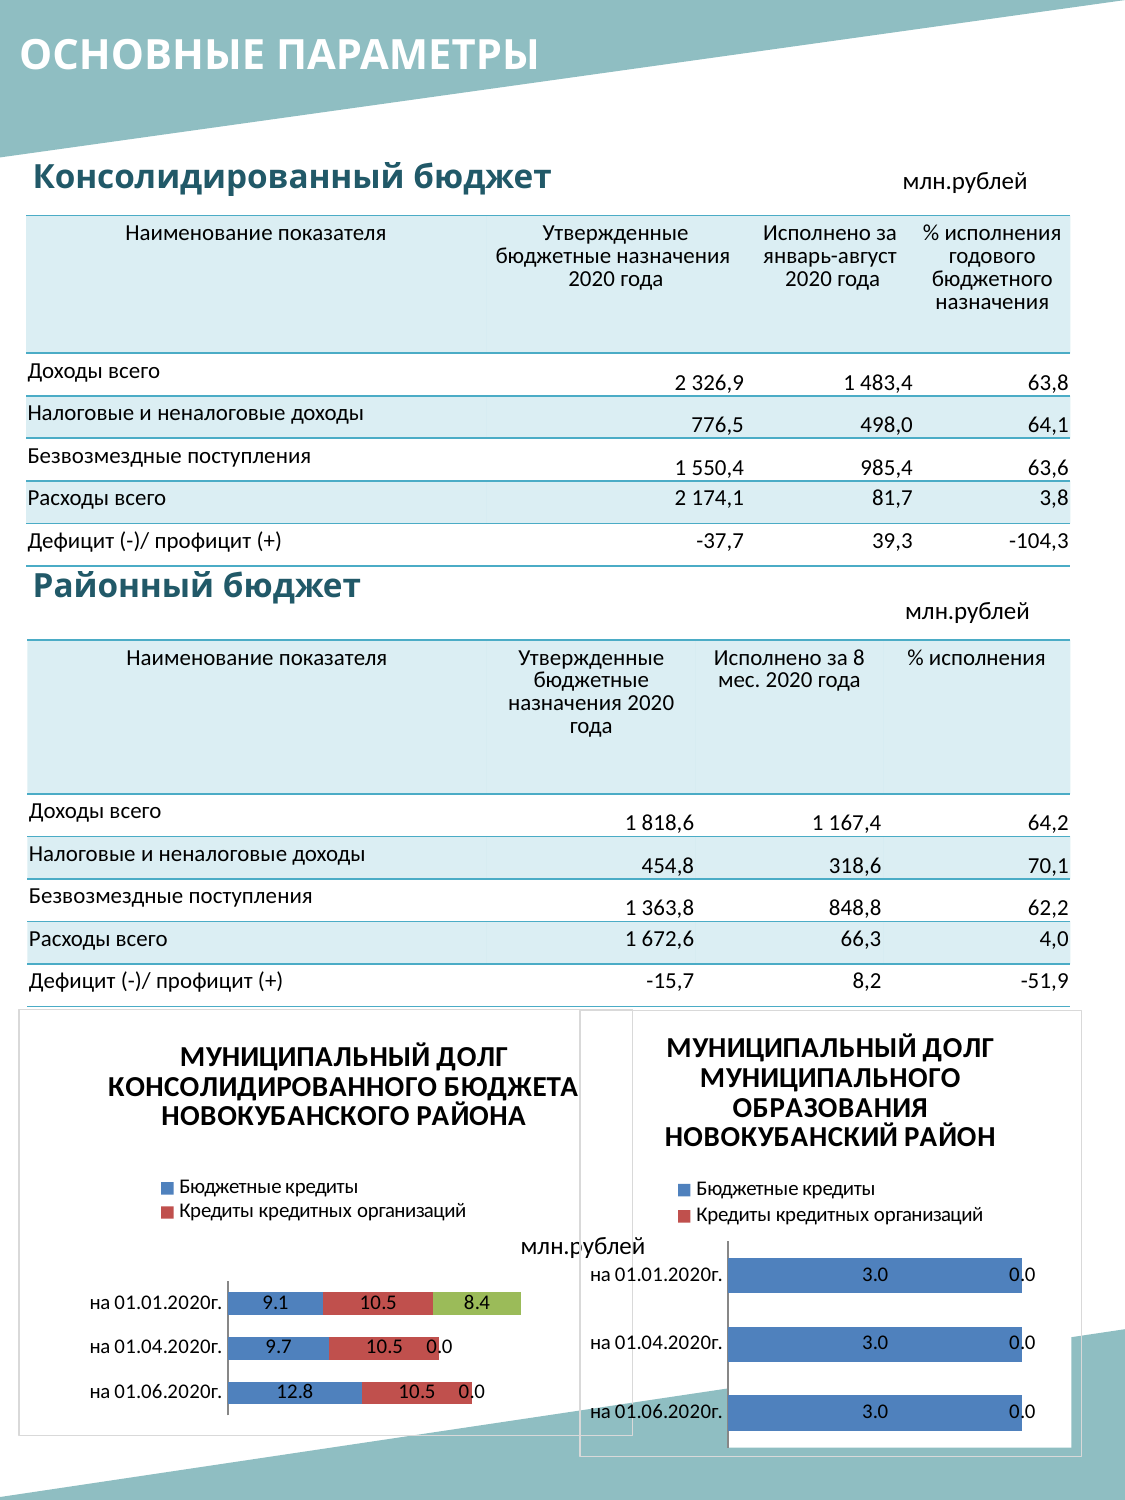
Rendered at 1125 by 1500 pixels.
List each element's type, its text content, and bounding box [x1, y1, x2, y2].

table_cell 1 672,6 [487, 922, 696, 963]
table_header Утвержденные бюджетные назначения 2020 года [486, 216, 746, 352]
table_cell 1 483,4 [746, 354, 915, 395]
text_box Консолидированный бюджет [18, 147, 749, 203]
table_cell 64,1 [915, 397, 1070, 437]
table_header % исполнения [883, 641, 1070, 793]
text_box Районный бюджет [18, 556, 749, 612]
table_cell 2 174,1 [486, 482, 746, 523]
table_cell Дефицит (-)/ профицит (+) [26, 524, 486, 556]
table_cell 848,8 [696, 880, 883, 921]
table_header Наименование показателя [26, 216, 486, 352]
table_cell Налоговые и неналоговые доходы [26, 397, 486, 437]
table_cell 81,7 [746, 482, 915, 523]
table_cell 498,0 [746, 397, 915, 437]
text_box [0, 0, 1125, 160]
table_cell Безвозмездные поступления [27, 880, 487, 921]
table_cell -104,3 [915, 524, 1070, 565]
table_cell Доходы всего [26, 354, 486, 395]
table_cell 985,4 [746, 439, 915, 480]
table_cell -37,7 [486, 524, 746, 556]
table_cell Безвозмездные поступления [26, 439, 486, 480]
table_cell -51,9 [883, 965, 1070, 1006]
table_cell Дефицит (-)/ профицит (+) [27, 965, 487, 1006]
table_header Утвержденные бюджетные назначения 2020 года [487, 641, 696, 793]
text_box [0, 1327, 1125, 1500]
table_cell 1 550,4 [486, 439, 746, 480]
text_box ОСНОВНЫЕ ПАРАМЕТРЫ [4, 20, 736, 86]
table_cell Доходы всего [27, 795, 487, 836]
table_cell Расходы всего [27, 922, 487, 963]
table_cell 3,8 [915, 482, 1070, 523]
table_cell 318,6 [696, 837, 883, 878]
table_cell Налоговые и неналоговые доходы [27, 837, 487, 878]
table_cell -15,7 [487, 965, 696, 1006]
table_cell 2 326,9 [486, 354, 746, 395]
table_cell 1 818,6 [487, 795, 696, 836]
table_cell 454,8 [487, 837, 696, 878]
table_cell Расходы всего [26, 482, 486, 523]
table_cell 62,2 [883, 880, 1070, 921]
table_cell 1 167,4 [696, 795, 883, 836]
table_cell 70,1 [883, 837, 1070, 878]
table_cell 63,8 [915, 354, 1070, 395]
table_cell 8,2 [696, 965, 883, 1006]
table_cell 66,3 [696, 922, 883, 963]
table_cell 776,5 [486, 397, 746, 437]
table_cell 63,6 [915, 439, 1070, 480]
table_cell 39,3 [746, 524, 915, 565]
text_box млн.рублей [890, 587, 1045, 633]
table_cell 64,2 [883, 795, 1070, 836]
chart [17, 1008, 1083, 1458]
table_cell 4,0 [883, 922, 1070, 963]
table_header Исполнено за январь-август 2020 года [746, 216, 915, 352]
text_box млн.рублей [887, 157, 1043, 203]
table_header Исполнено за 8 мес. 2020 года [696, 641, 883, 793]
table_header Наименование показателя [27, 641, 487, 793]
table_cell 1 363,8 [487, 880, 696, 921]
table_header % исполнения годового бюджетного назначения [915, 216, 1070, 352]
